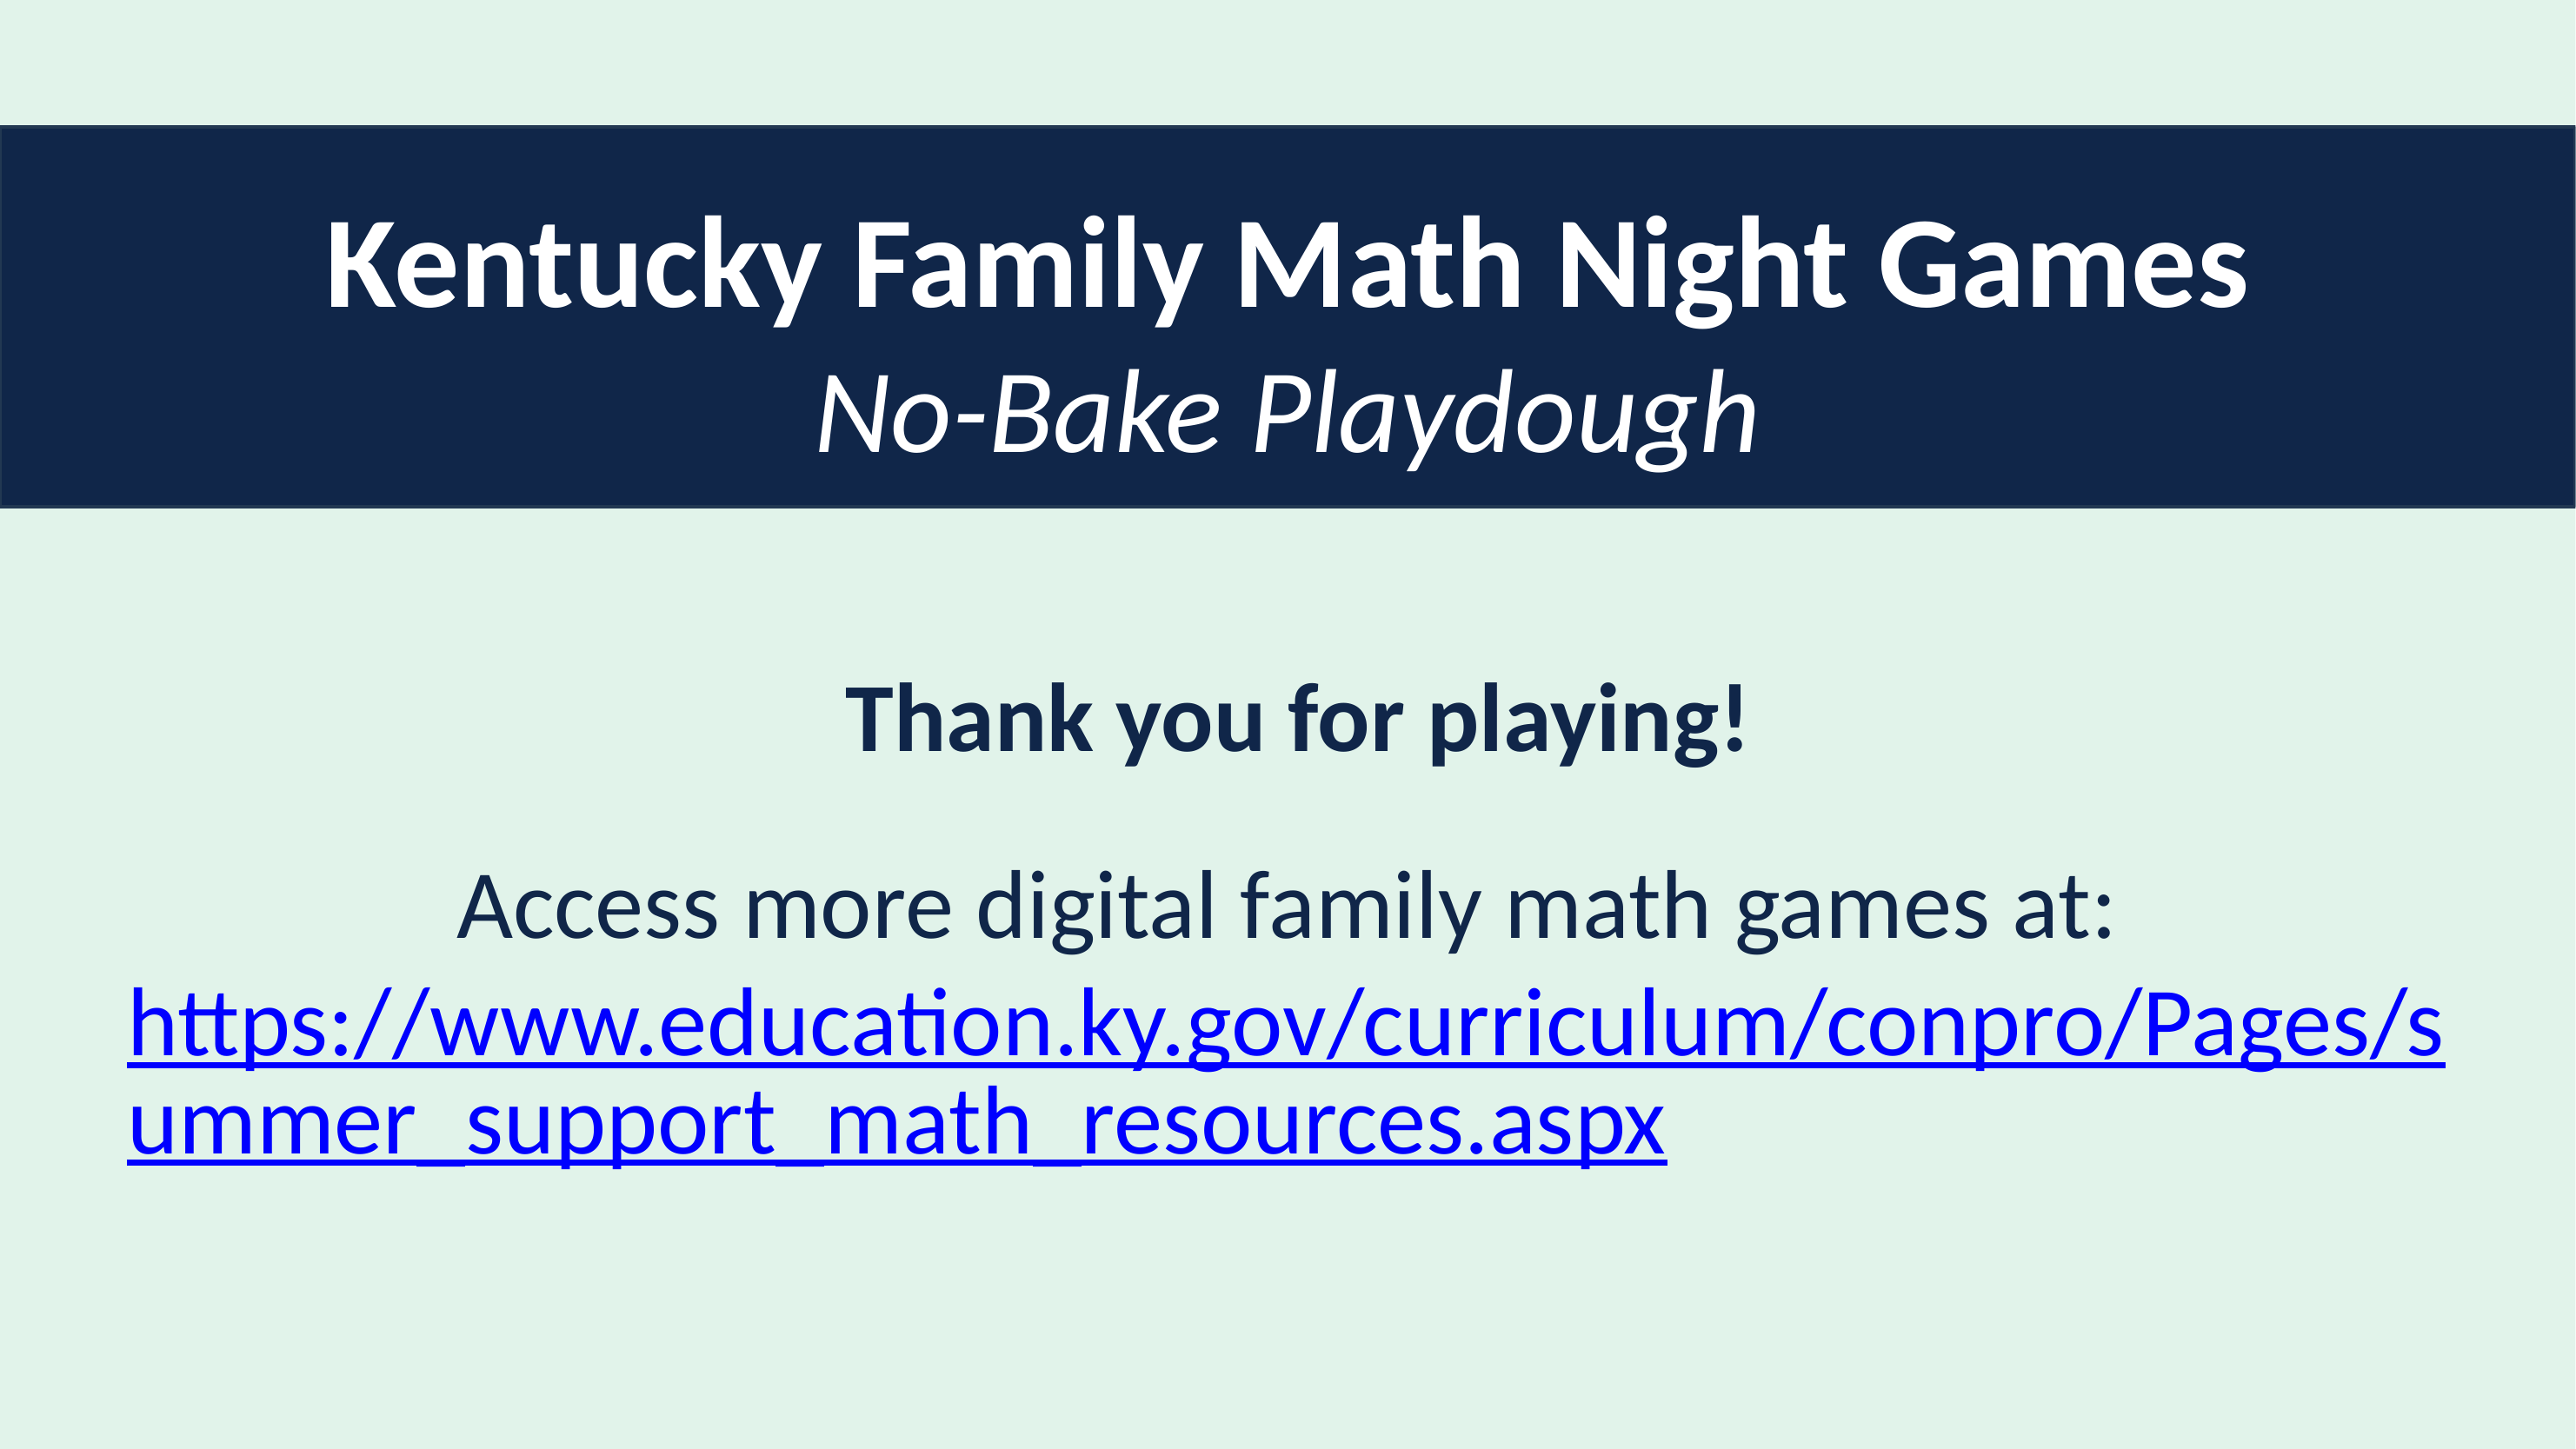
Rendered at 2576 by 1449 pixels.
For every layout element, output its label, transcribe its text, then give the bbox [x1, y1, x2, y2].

text_box Thank you for playing! Access more digital family math games at: https://www.education.ky.gov/curriculum/conpro/Pages/summer_support_math_resources.aspx [114, 647, 2484, 1200]
text_box [0, 125, 2576, 508]
text_box Kentucky Family Math Night Games No-Bake Playdough [114, 169, 2462, 483]
